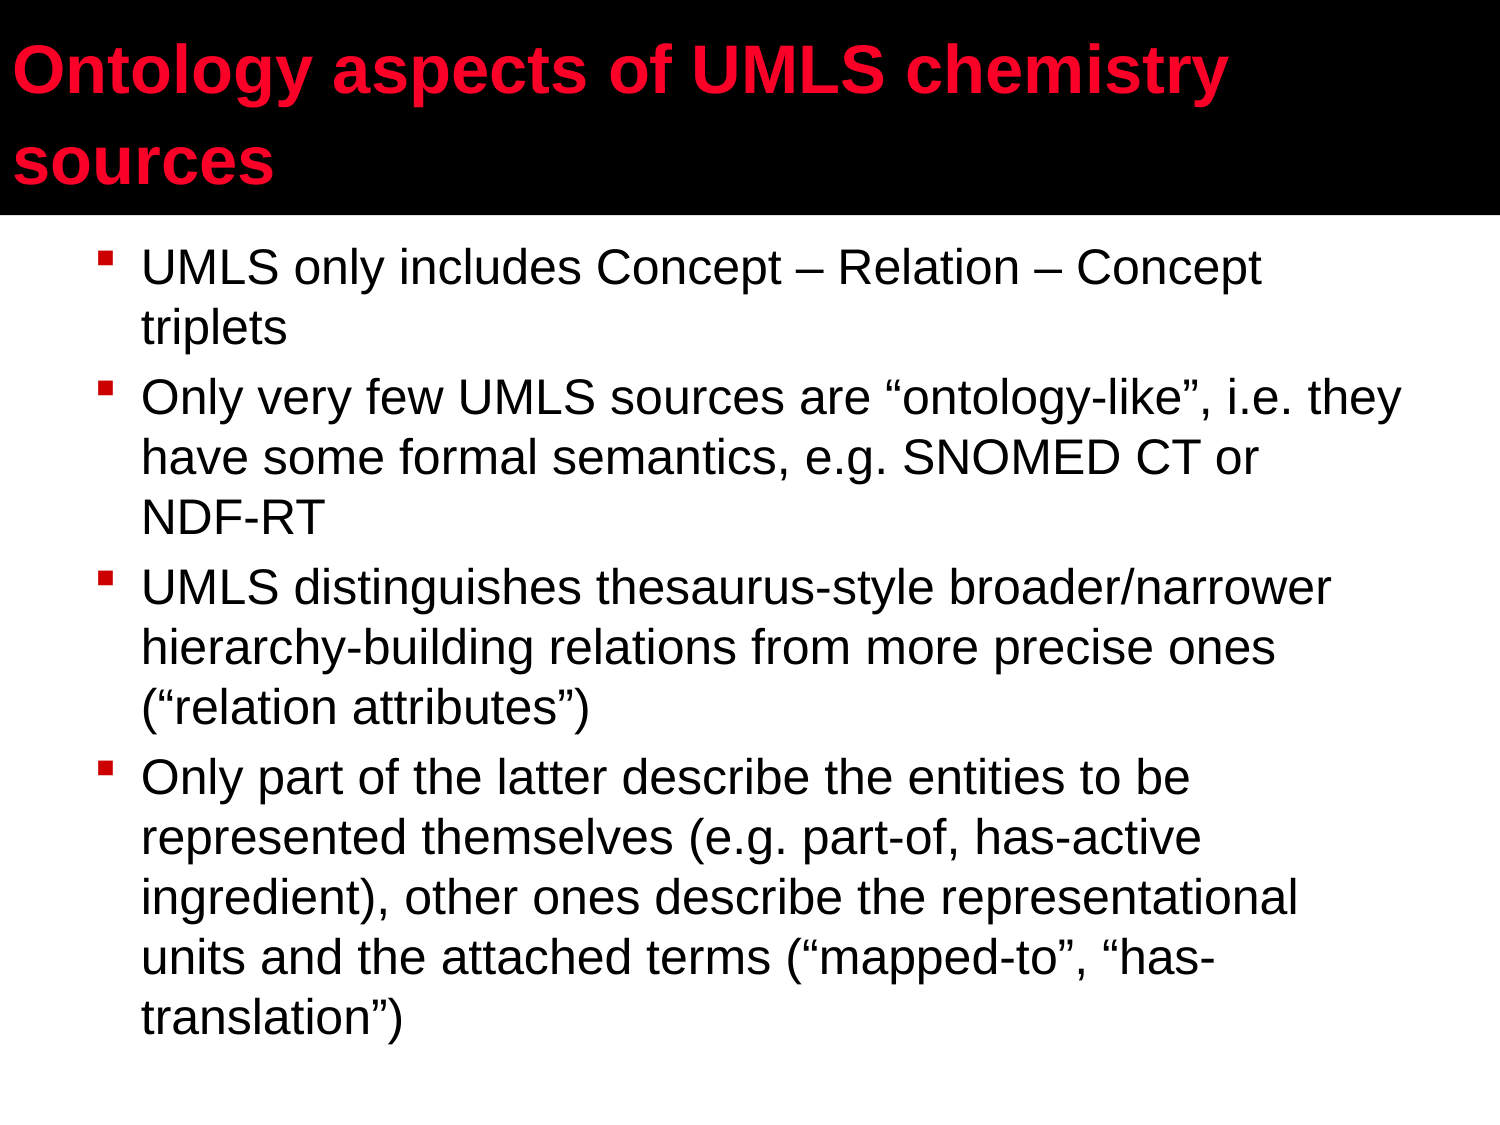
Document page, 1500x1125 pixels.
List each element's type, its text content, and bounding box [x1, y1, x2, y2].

list UMLS only includes Concept – Relation – Concept triplets Only very few UMLS sources are “ontology-like”, i.e. they have some formal semantics, e.g. SNOMED CT or NDF-RT UMLS distinguishes thesaurus-style broader/narrower hierarchy-building relations from more precise ones (“relation attributes”) Only part of the latter describe the entities to be represented themselves (e.g. part-of, has-active ingredient), other ones describe the representational units and the attached terms (“mapped-to”, “has-translation”) [81, 228, 1429, 1080]
title Ontology aspects of UMLS chemistry sources [0, 0, 1500, 216]
